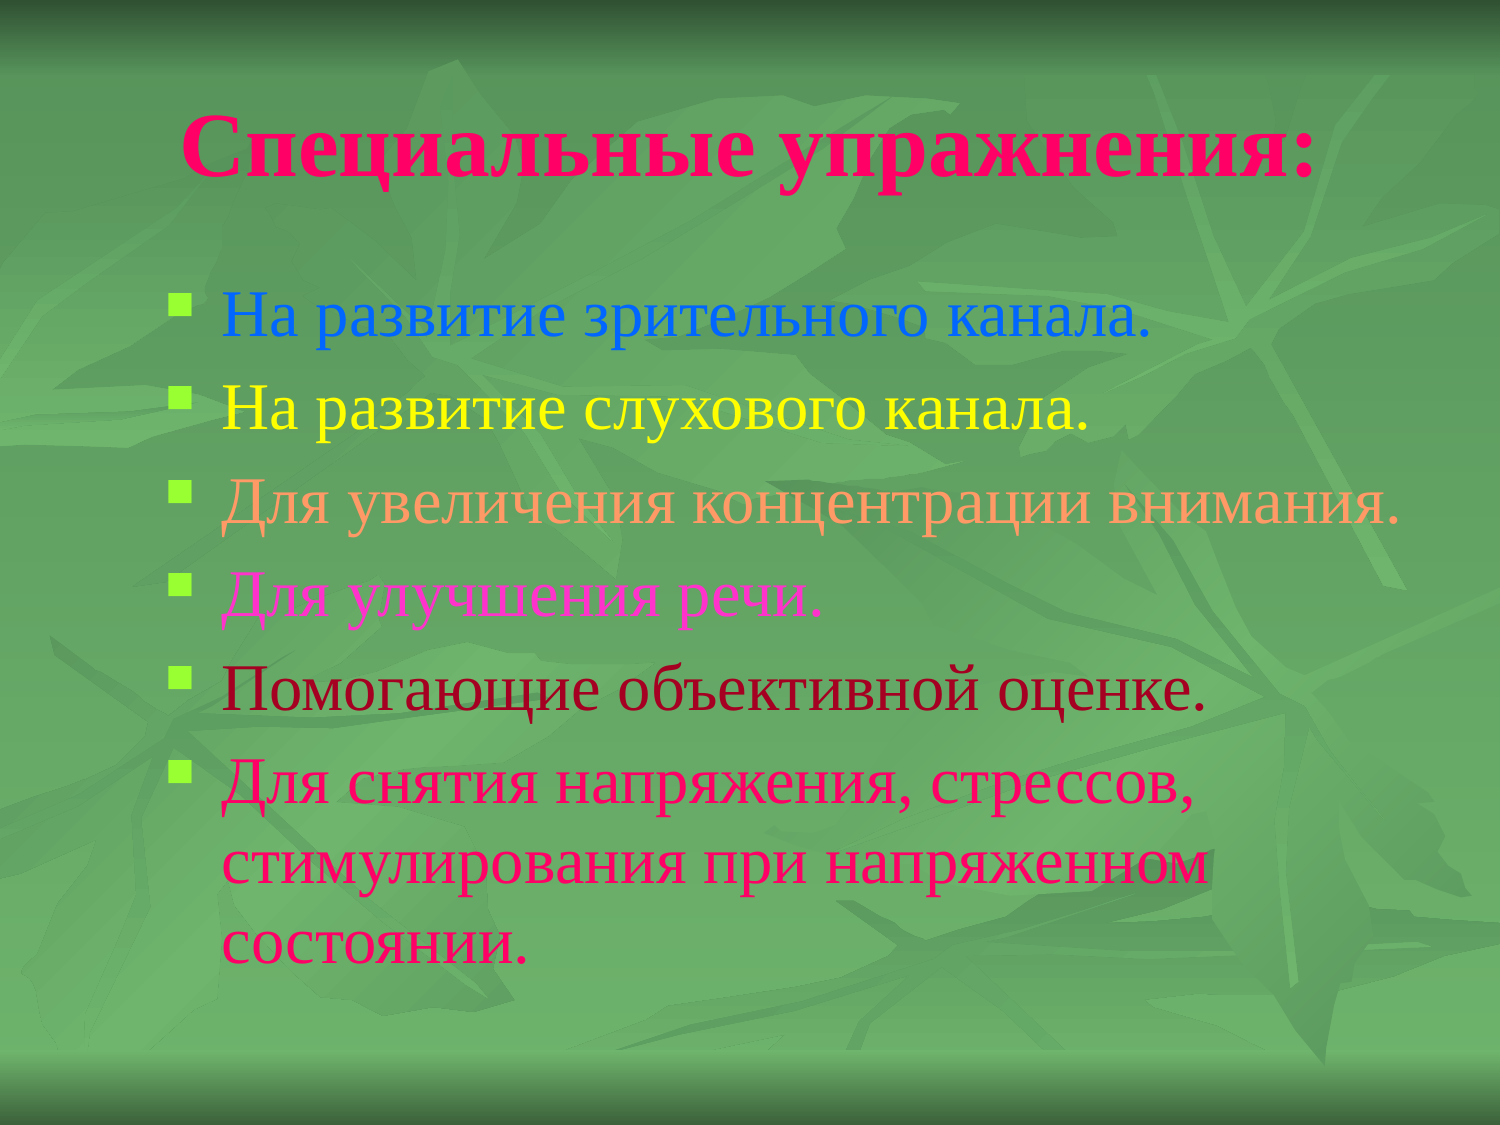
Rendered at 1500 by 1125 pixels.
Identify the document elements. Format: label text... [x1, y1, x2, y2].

list На развитие зрительного канала. На развитие слухового канала. Для увеличения концентрации внимания. Для улучшения речи. Помогающие объективной оценке. Для снятия напряжения, стрессов, стимулирования при напряженном состоянии. [149, 262, 1500, 1006]
title Специальные упражнения: [74, 45, 1426, 234]
